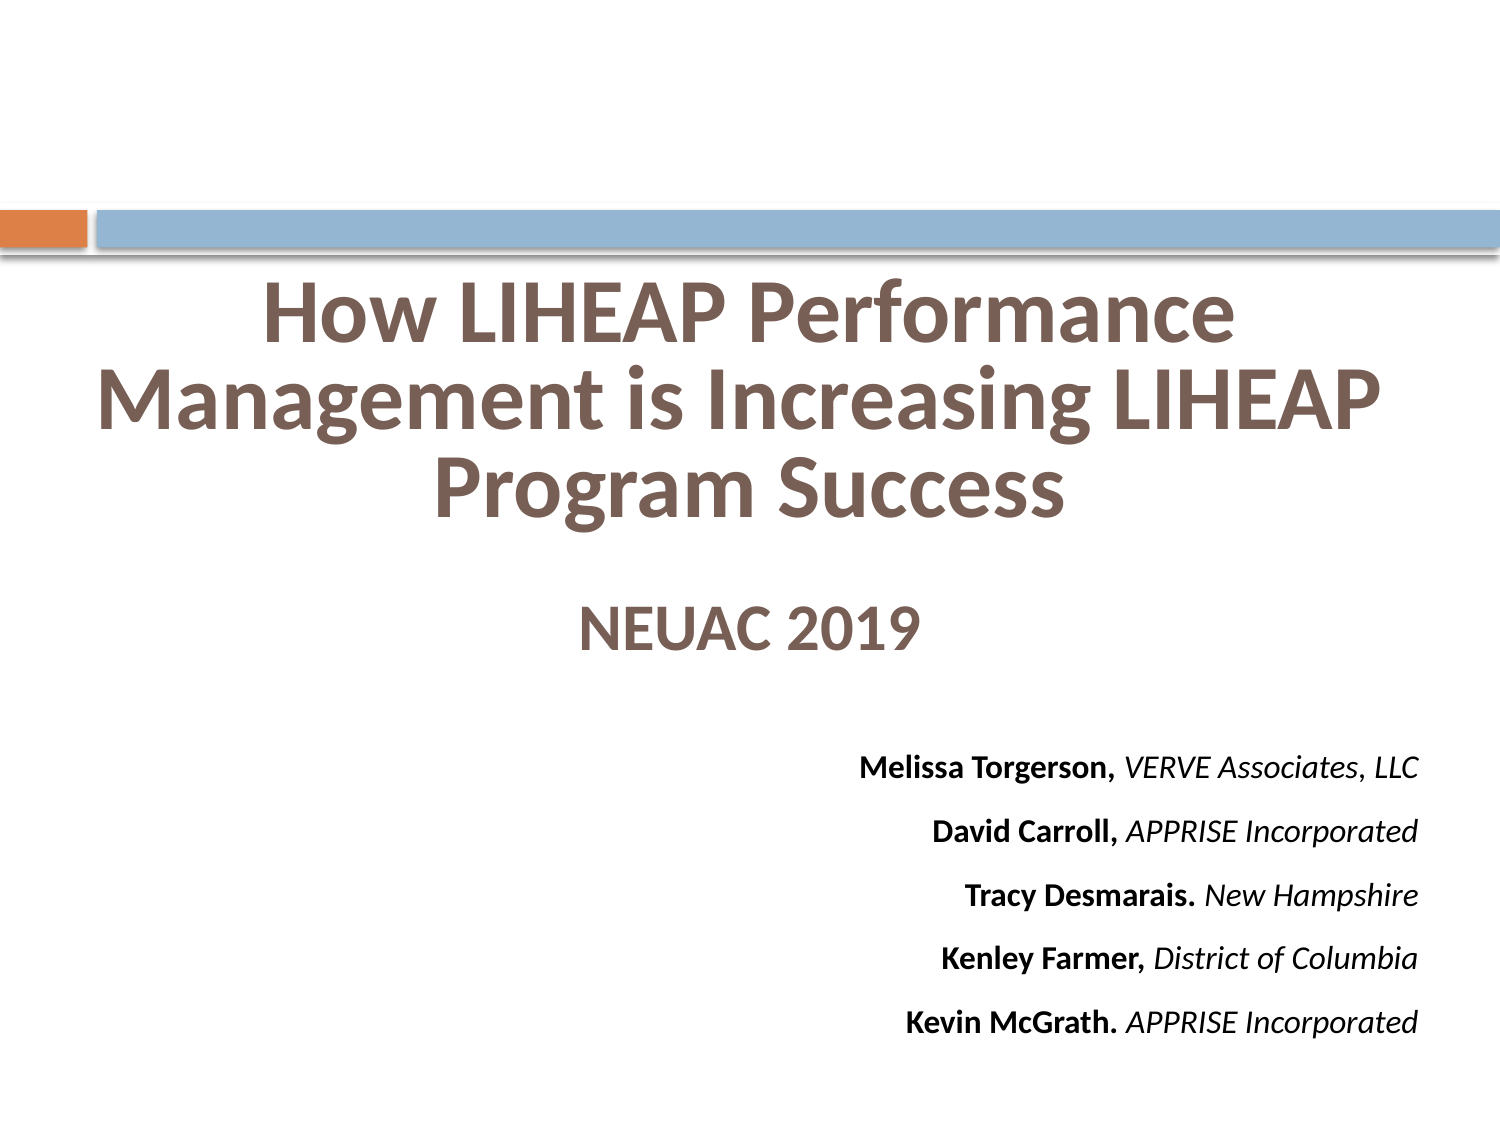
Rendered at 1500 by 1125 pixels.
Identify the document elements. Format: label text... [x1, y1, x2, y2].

title How LIHEAP Performance Management is Increasing LIHEAP Program Success NEUAC 2019 [0, 264, 1500, 535]
text_box Melissa Torgerson, VERVE Associates, LLC David Carroll, APPRISE Incorporated Tracy Desmarais. New Hampshire Kenley Farmer, District of Columbia Kevin McGrath. APPRISE Incorporated [201, 705, 1434, 1112]
